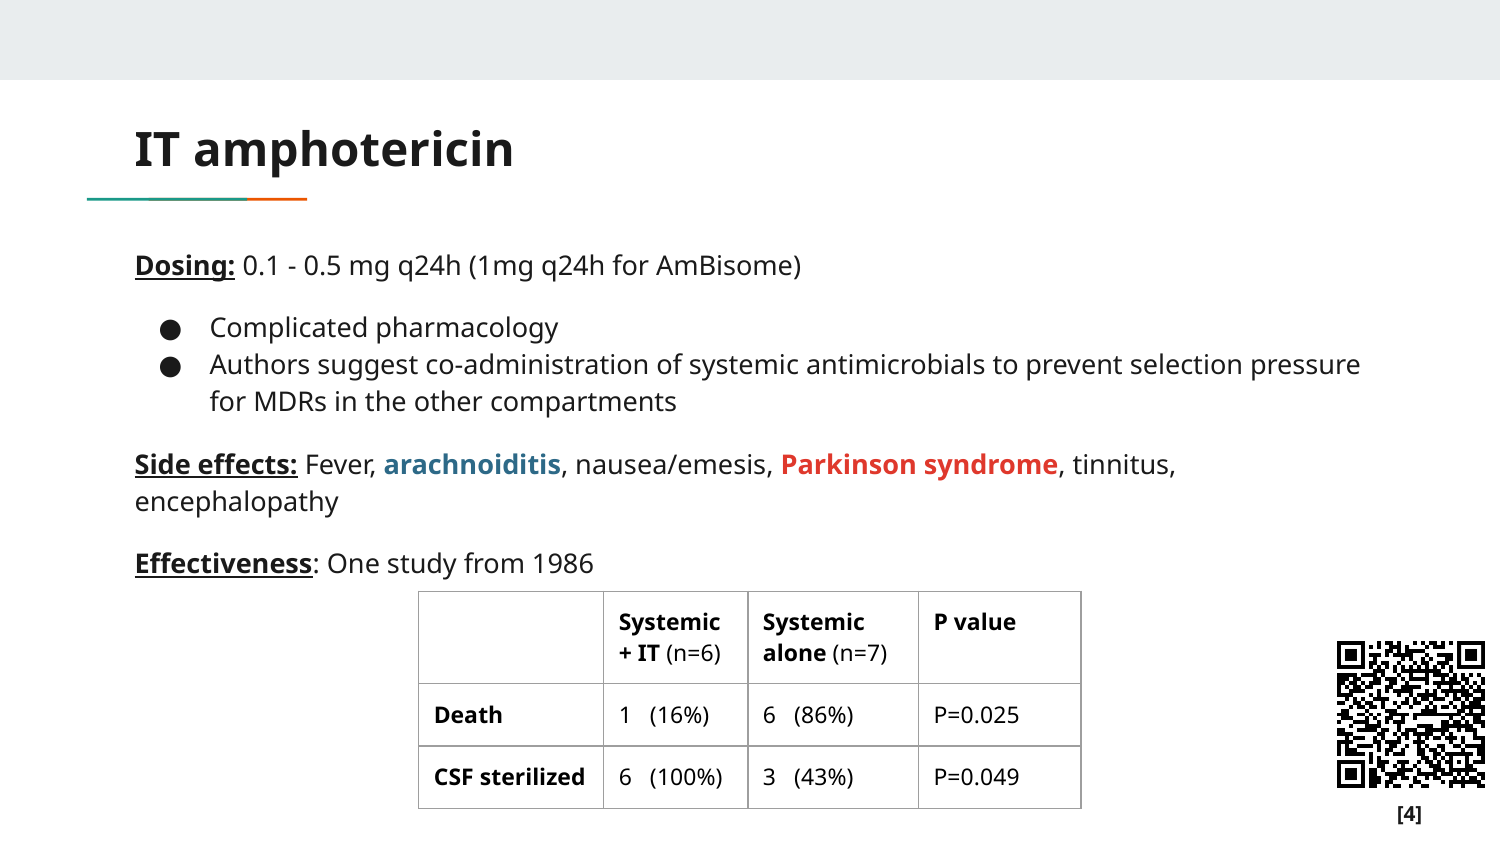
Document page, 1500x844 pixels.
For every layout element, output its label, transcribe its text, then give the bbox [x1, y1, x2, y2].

text_box [4] [1336, 800, 1489, 838]
table_cell 6 (100%) [604, 747, 747, 808]
table_header [419, 592, 603, 683]
table_cell Death [419, 684, 603, 745]
picture [1335, 634, 1489, 793]
table_cell 6 (86%) [749, 684, 918, 745]
table_cell P=0.049 [919, 747, 1080, 808]
table_cell 3 (43%) [749, 747, 918, 808]
list Dosing: 0.1 - 0.5 mg q24h (1mg q24h for AmBisome) Complicated pharmacology Authors suggest co-administration of systemic antimicrobials to prevent selection pressure for MDRs in the other compartments Side effects: Fever, arachnoiditis, nausea/emesis, Parkinson syndrome, tinnitus, encephalopathy Effectiveness: One study from 1986 [119, 228, 1381, 696]
table_cell P=0.025 [919, 684, 1080, 745]
table_cell 1 (16%) [604, 684, 747, 745]
table_header Systemic alone (n=7) [749, 592, 918, 683]
table_cell CSF sterilized [419, 747, 603, 808]
table_header P value [919, 592, 1080, 683]
table_header Systemic + IT (n=6) [604, 592, 747, 683]
title IT amphotericin [119, 103, 1381, 192]
